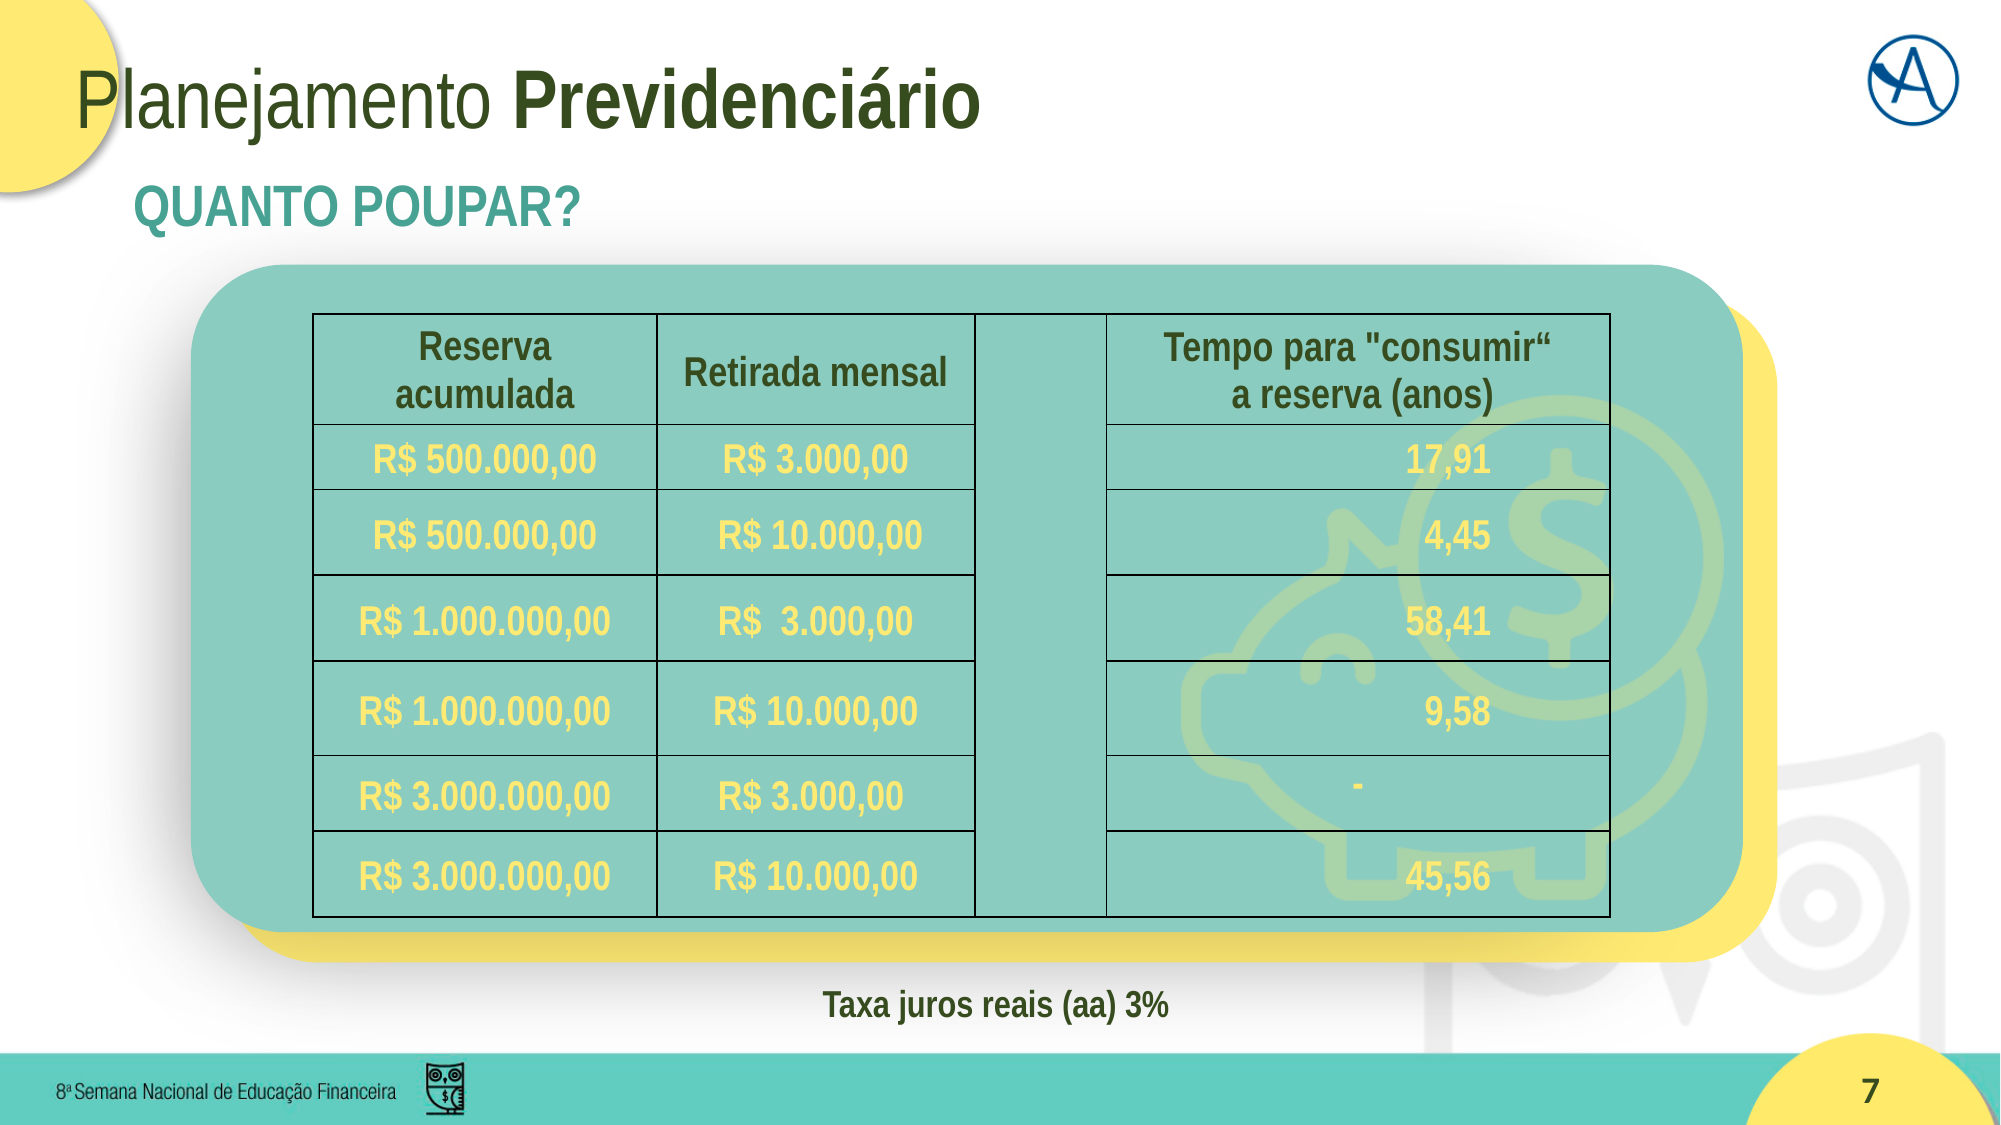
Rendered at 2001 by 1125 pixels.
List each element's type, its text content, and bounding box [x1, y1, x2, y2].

table_cell R$ 3.000,00 [658, 576, 974, 660]
table_cell R$ 10.000,00 [658, 832, 974, 916]
table_cell 9,58 [1107, 662, 1111, 755]
table_cell - [1107, 756, 1111, 830]
table_cell R$ 1.000.000,00 [314, 662, 656, 755]
table_cell R$ 10.000,00 [658, 490, 974, 574]
table_cell R$ 1.000.000,00 [314, 576, 656, 660]
table_cell R$ 3.000.000,00 [314, 756, 656, 830]
table_cell 58,41 [1107, 576, 1111, 660]
slide_number 7 [1815, 1058, 1926, 1119]
text_box QUANTO POUPAR? [118, 160, 901, 245]
table_header [976, 315, 1106, 916]
text_box [1728, 304, 1776, 365]
table_header Reserva acumulada [314, 315, 656, 424]
table_cell R$ 500.000,00 [314, 490, 656, 574]
table_cell 17,91 [1107, 425, 1111, 489]
table_cell 4,45 [1107, 490, 1111, 574]
table_cell R$ 3.000,00 [658, 756, 974, 830]
picture [0, 0, 2001, 1125]
text_box [0, 0, 111, 194]
table_cell 45,56 [1107, 832, 1111, 916]
text_box Planejamento Previdenciário [60, 37, 998, 153]
table_cell R$ 3.000.000,00 [314, 832, 656, 916]
table_cell R$ 3.000,00 [658, 425, 974, 489]
text_box [189, 263, 1744, 934]
table_header Retirada mensal [658, 315, 974, 424]
table_header Tempo para "consumir“ a reserva (anos) [1107, 315, 1609, 424]
table_cell R$ 500.000,00 [314, 425, 656, 489]
table_cell R$ 10.000,00 [658, 662, 974, 755]
text_box Taxa juros reais (aa) 3% [500, 972, 1500, 1033]
